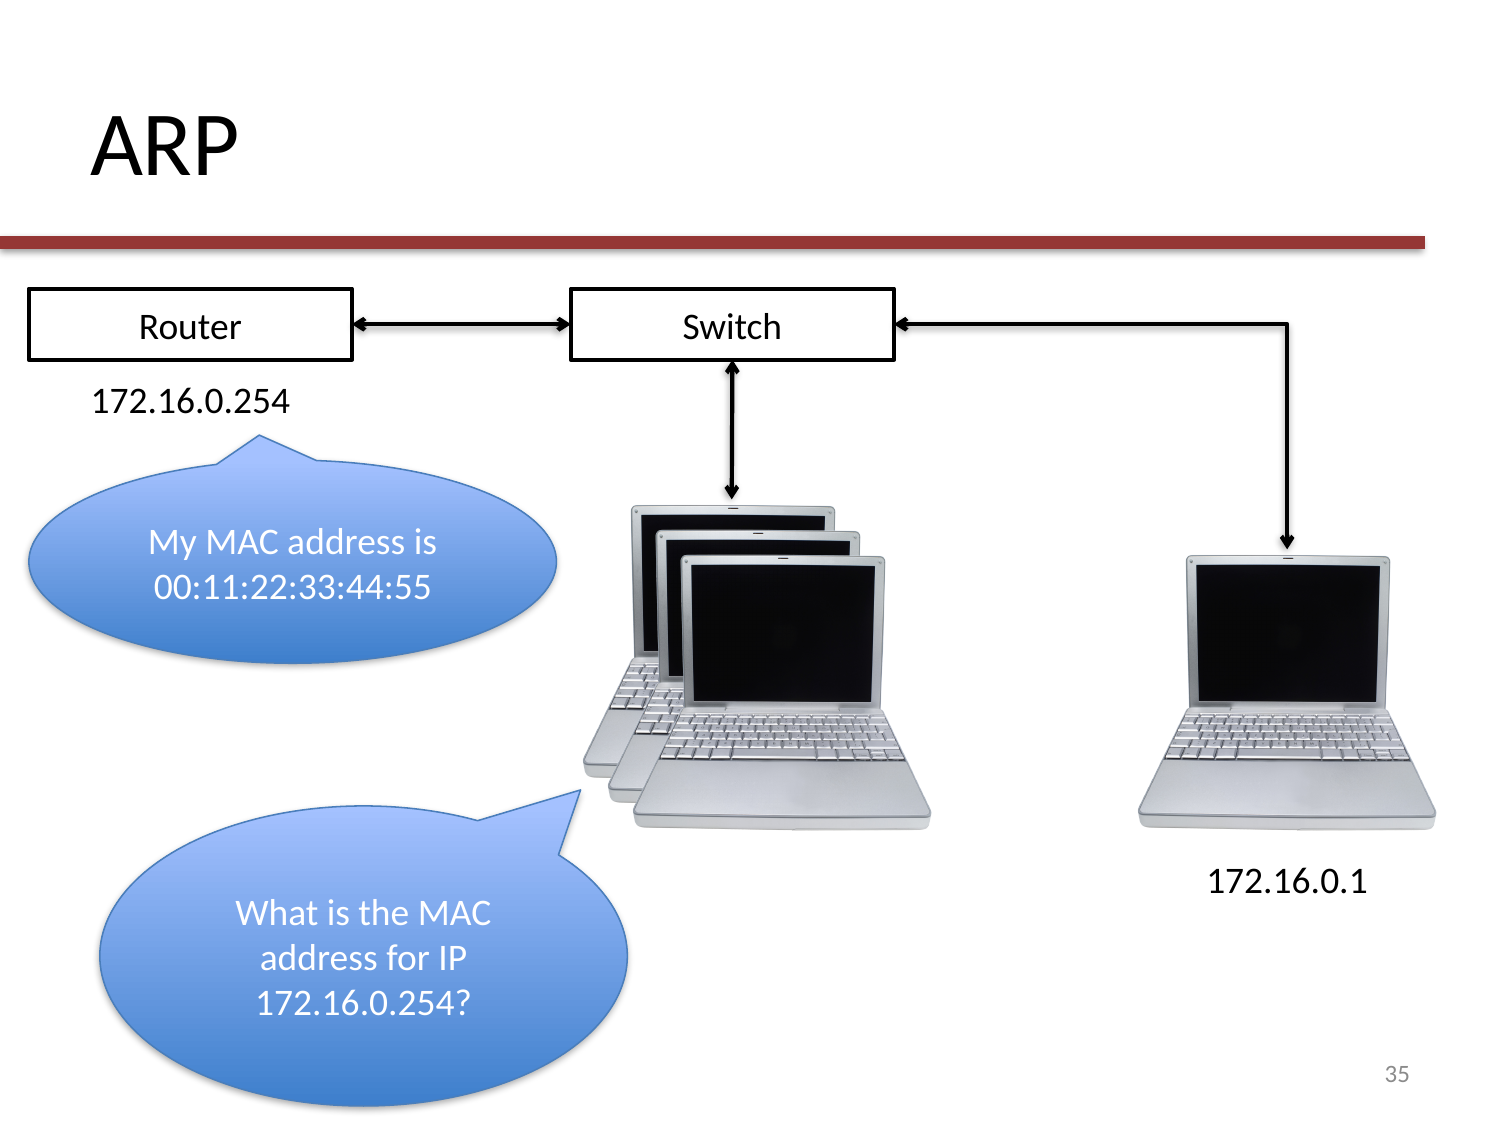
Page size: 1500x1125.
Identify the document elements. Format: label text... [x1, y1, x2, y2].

title ARP [75, 45, 1425, 233]
text_box What is the MAC address for IP 172.16.0.254? [99, 791, 629, 1107]
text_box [577, 499, 937, 836]
text_box 172.16.0.1 [1191, 848, 1383, 909]
text_box Router [27, 287, 354, 362]
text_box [893, 323, 1288, 550]
text_box My MAC address is 00:11:22:33:44:55 [28, 434, 558, 665]
slide_number 35 [1074, 1042, 1425, 1103]
picture [1132, 549, 1442, 836]
text_box 172.16.0.254 [75, 369, 305, 429]
text_box Switch [569, 287, 896, 362]
